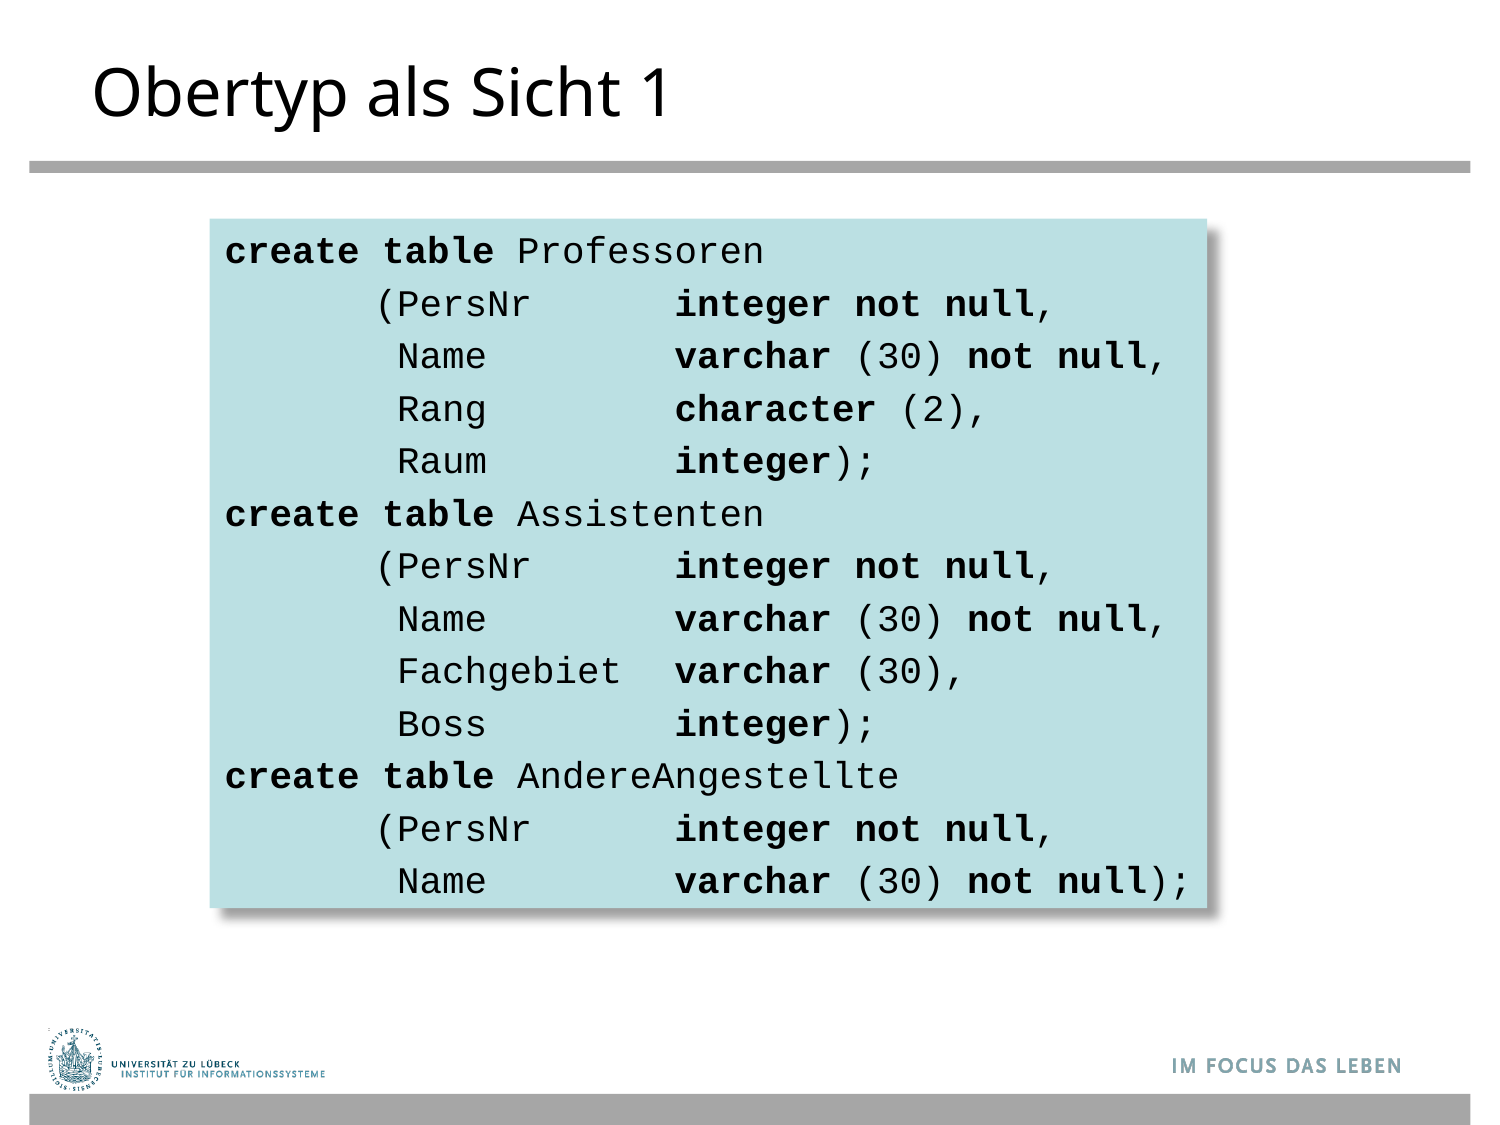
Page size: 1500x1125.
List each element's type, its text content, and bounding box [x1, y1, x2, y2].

text_box [29, 42, 1500, 162]
picture [1173, 1058, 1400, 1073]
text_box create table Professoren (PersNr integer not null, Name varchar (30) not null, Rang character (2), Raum integer); create table Assistenten (PersNr integer not null, Name varchar (30) not null, Fachgebiet varchar (30), Boss integer); create table AndereAngestellte (PersNr integer not null, Name varchar (30) not null); [209, 218, 1208, 909]
title Obertyp als Sicht 1 [76, 42, 1427, 126]
